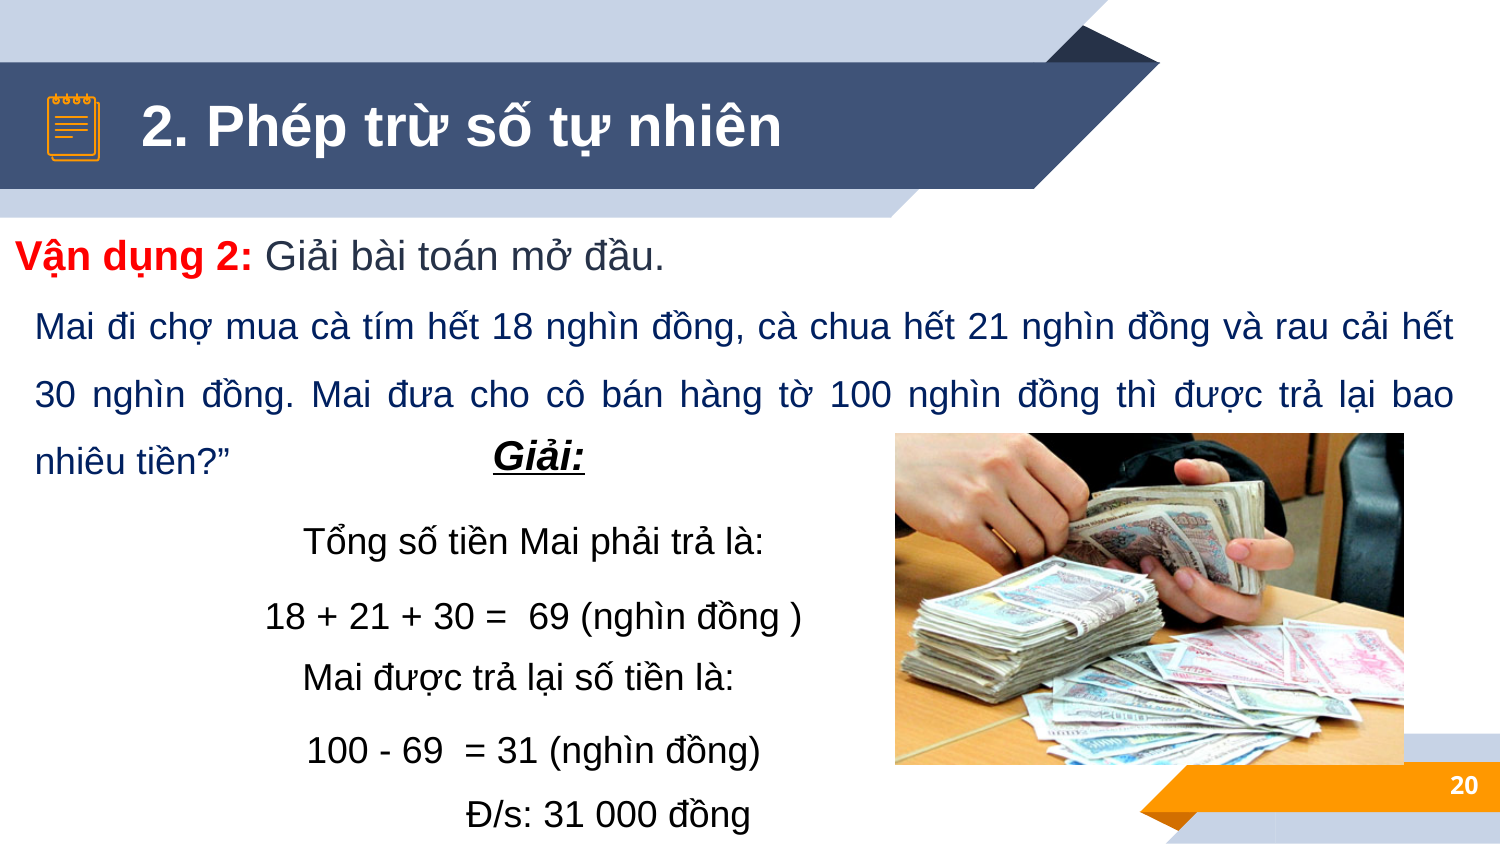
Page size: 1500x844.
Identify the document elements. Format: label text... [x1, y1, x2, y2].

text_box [47, 93, 100, 161]
text_box Mai đi chợ mua cà tím hết 18 nghìn đồng, cà chua hết 21 nghìn đồng và rau cải hết 30 nghìn đồng. Mai đưa cho cô bán hàng tờ 100 nghìn đồng thì được trả lại bao nhiêu tiền?” [19, 272, 1470, 490]
text_box 100 - 69 = 31 (nghìn đồng) [158, 696, 909, 779]
text_box 2. Phép trừ số tự nhiên [126, 80, 1042, 166]
picture [895, 433, 1405, 765]
text_box Đ/s: 31 000 đồng [451, 783, 767, 843]
text_box Mai được trả lại số tiền là: [143, 623, 890, 706]
slide_number 20 [1249, 760, 1494, 813]
text_box Tổng số tiền Mai phải trả là: [89, 486, 890, 570]
text_box 18 + 21 + 30 = 69 (nghìn đồng ) [158, 561, 890, 623]
text_box Vận dụng 2: Giải bài toán mở đầu. [0, 196, 1098, 286]
text_box Giải: [400, 421, 678, 486]
